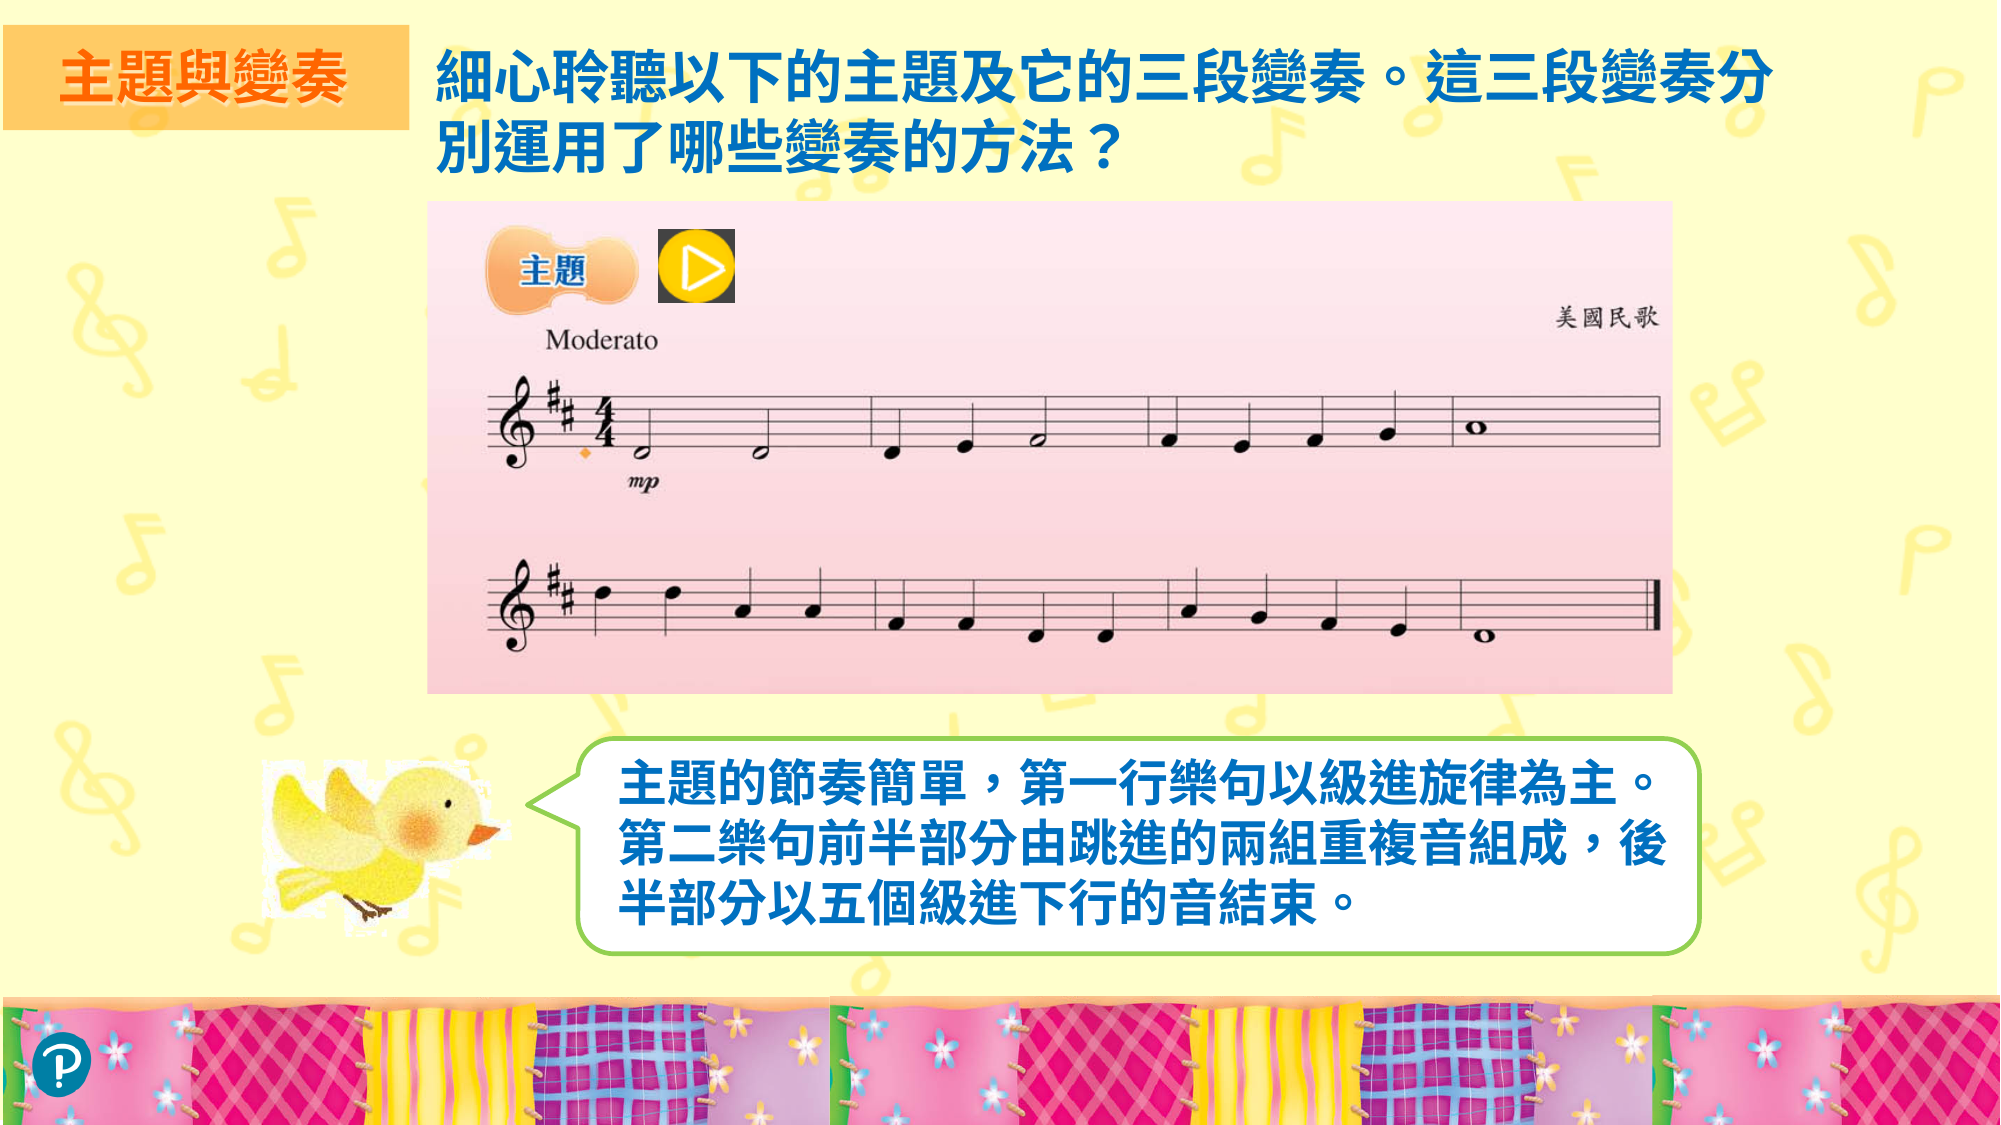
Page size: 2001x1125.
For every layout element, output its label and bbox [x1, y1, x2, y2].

text_box [222, 722, 1725, 965]
text_box [0, 988, 2000, 1125]
picture [0, 0, 1998, 988]
